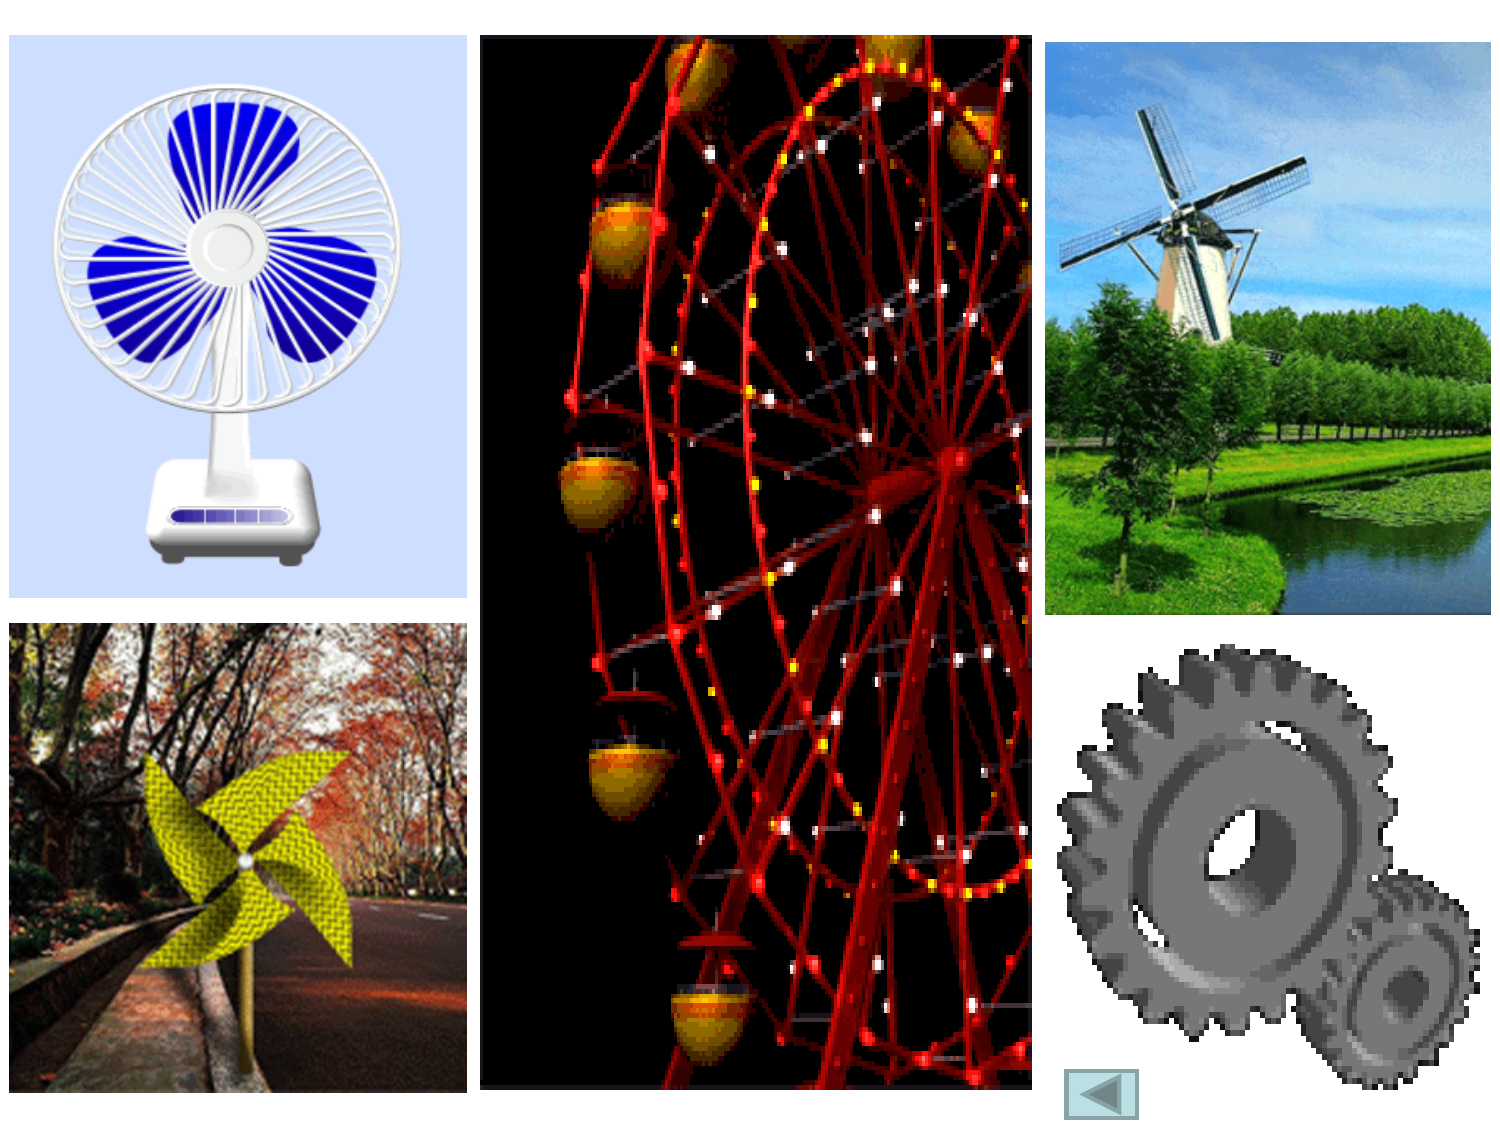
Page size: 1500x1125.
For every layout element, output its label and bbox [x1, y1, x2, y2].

picture [1045, 42, 1491, 615]
picture [9, 623, 467, 1093]
picture [1056, 644, 1480, 1091]
picture [480, 34, 1032, 1091]
text_box [0, 18, 1500, 1125]
picture [9, 34, 467, 598]
text_box [1066, 1097, 1137, 1118]
